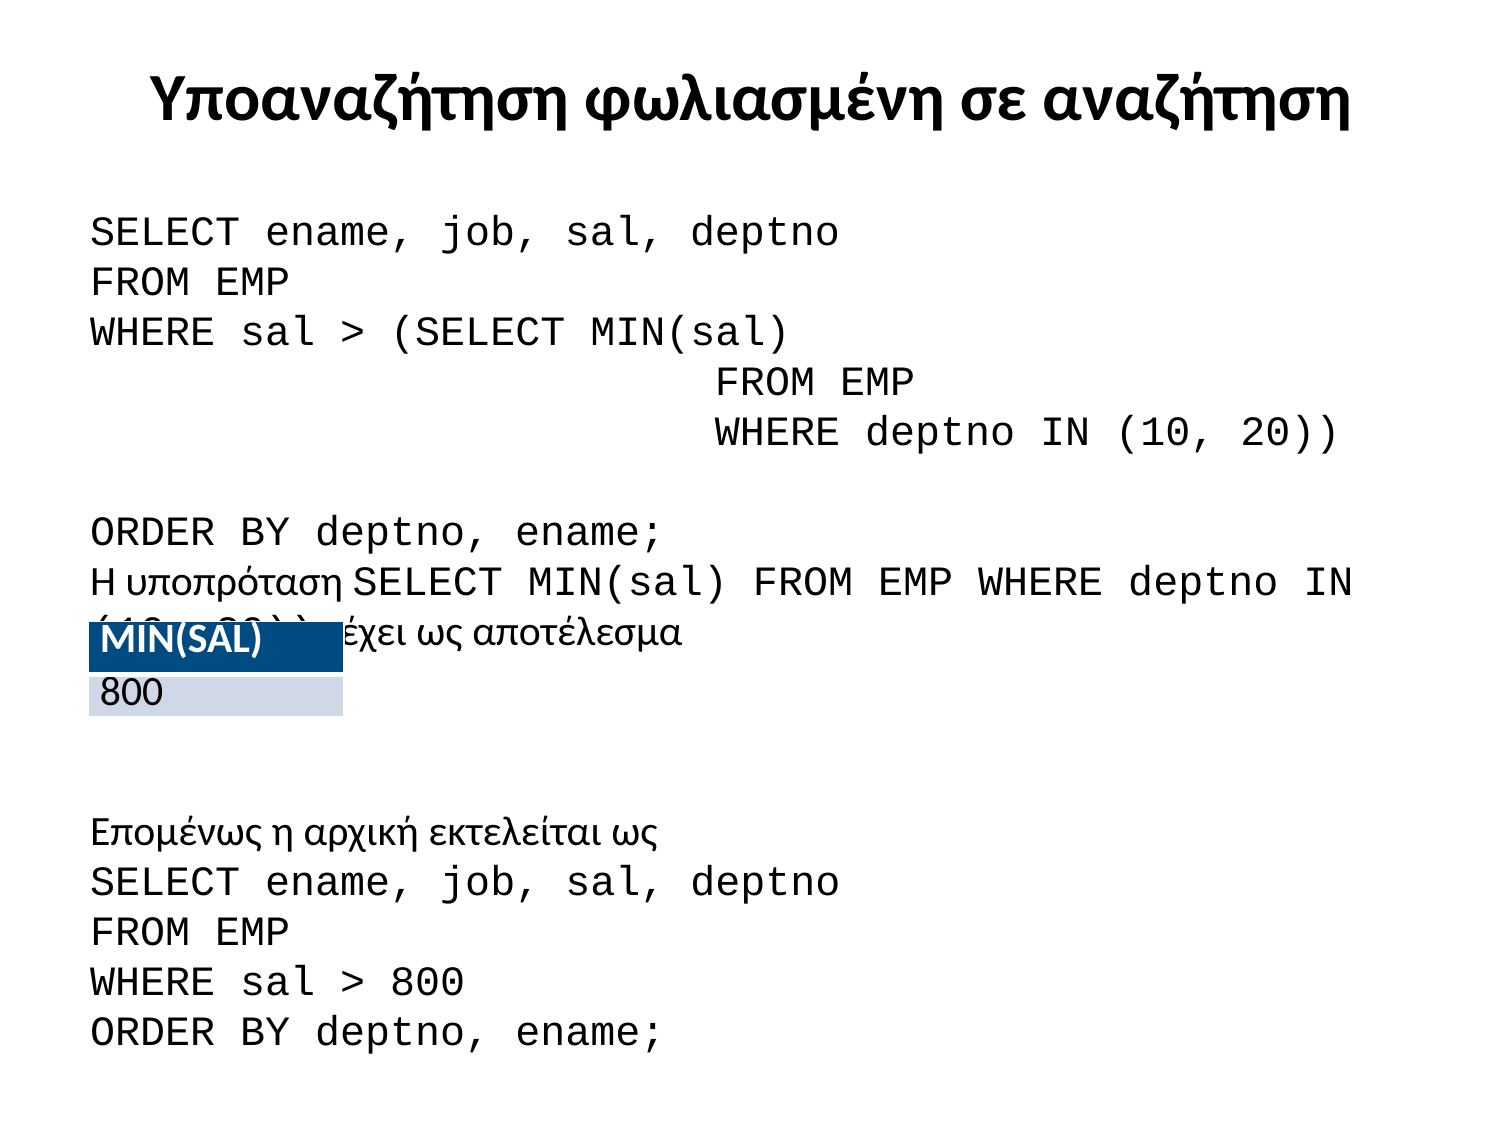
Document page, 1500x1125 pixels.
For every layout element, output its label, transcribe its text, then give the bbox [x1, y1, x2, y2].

table_cell 800 [89, 677, 343, 716]
title Υποαναζήτηση φωλιασμένη σε αναζήτηση [76, 19, 1427, 169]
table_header ΜΙΝ(SAL) [89, 622, 343, 672]
list SELECT ename, job, sal, deptno FROM EMP WHERE sal > (SELECT MIN(sal) FROM EMP WHERE deptno IN (10, 20)) ORDER BY deptno, ename; Η υποπρόταση SELECT MIN(sal) FROM EMP WHERE deptno IN (10, 20)) έχει ως αποτέλεσμα Επομένως η αρχική εκτελείται ως SELECT ename, job, sal, deptno FROM EMP WHERE sal > 800 ORDER BY deptno, ename; [75, 196, 1425, 1024]
